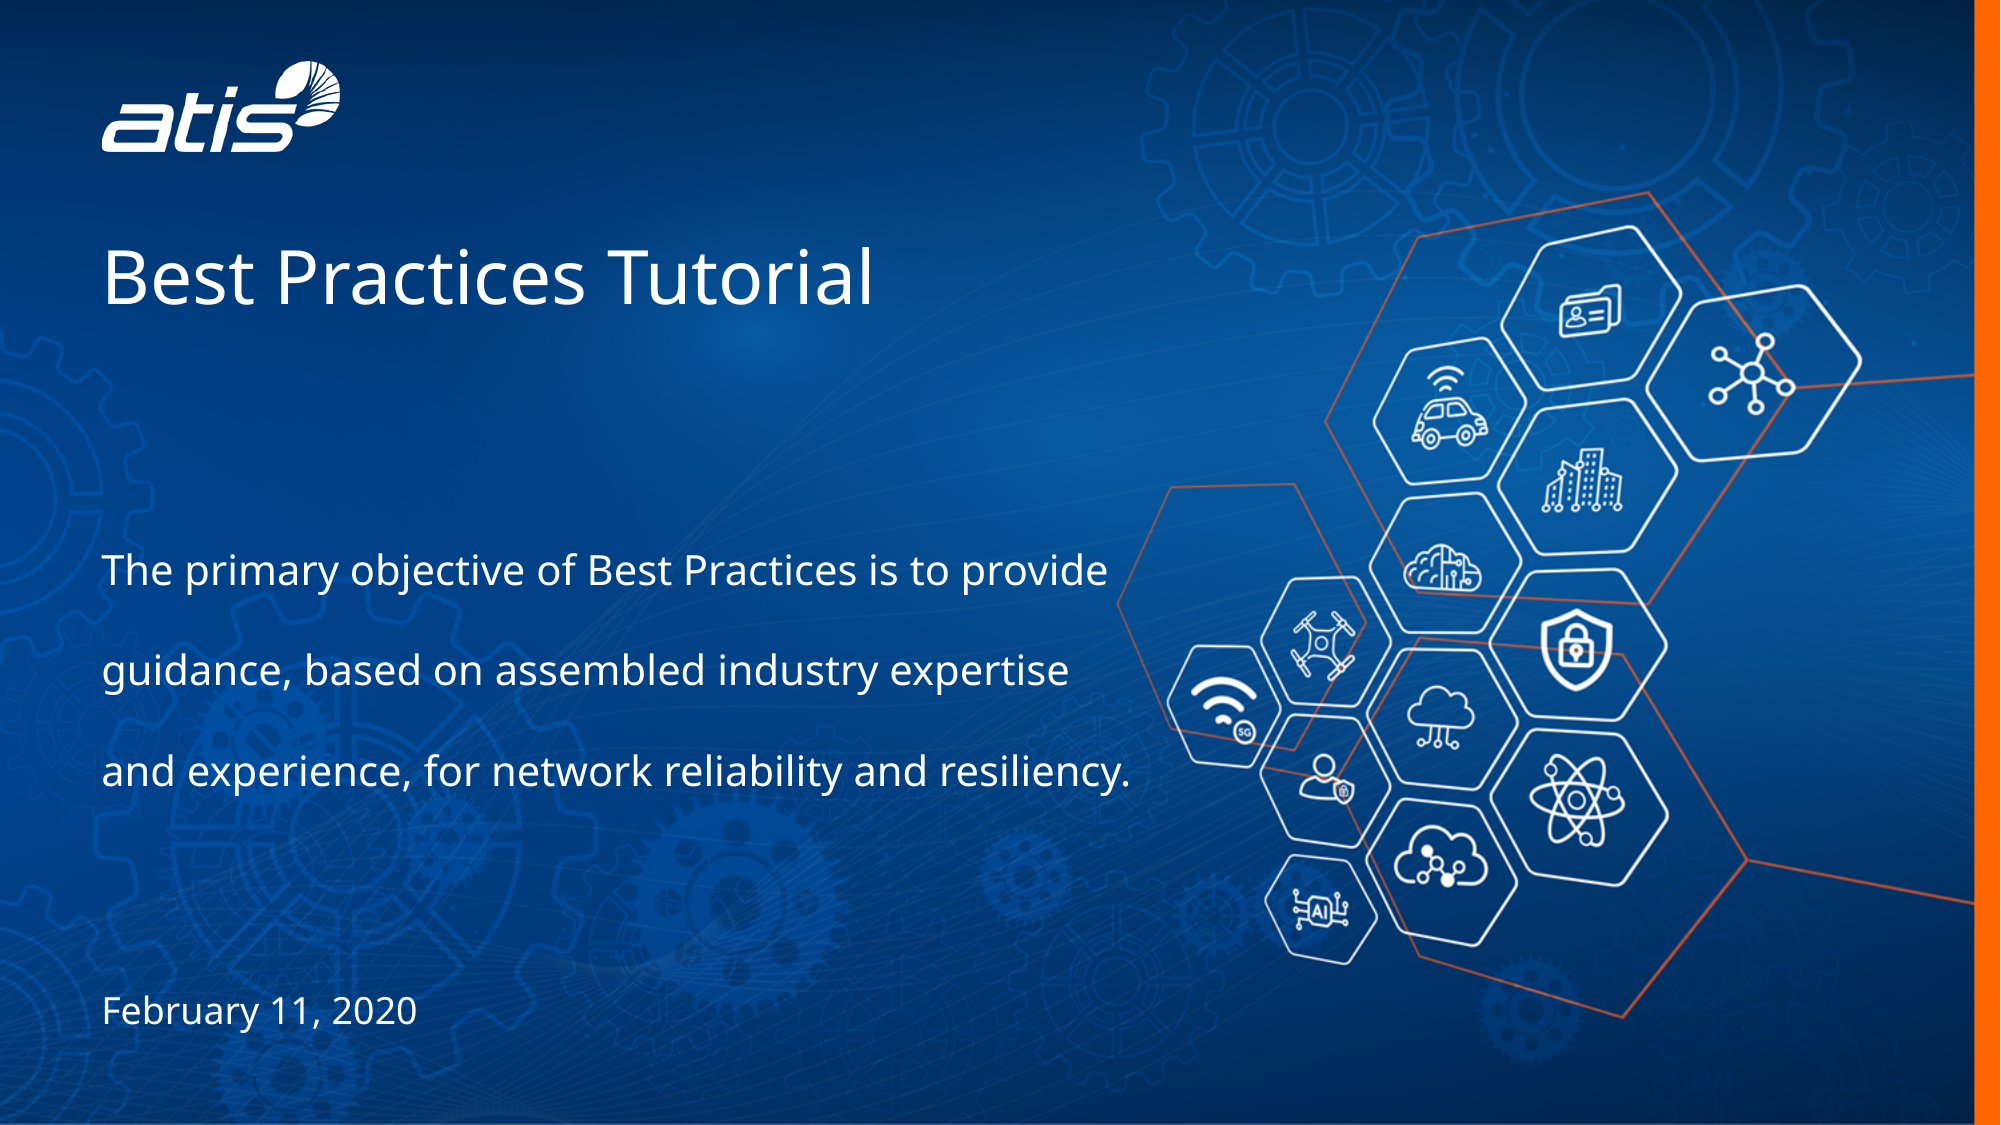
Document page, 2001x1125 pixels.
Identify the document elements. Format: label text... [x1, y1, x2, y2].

list The primary objective of Best Practices is to provide guidance, based on assembled industry expertise and experience, for network reliability and resiliency. [101, 494, 1152, 902]
list February 11, 2020 [101, 964, 1148, 1065]
picture [0, 0, 1974, 1125]
list Best Practices Tutorial [101, 229, 1162, 445]
